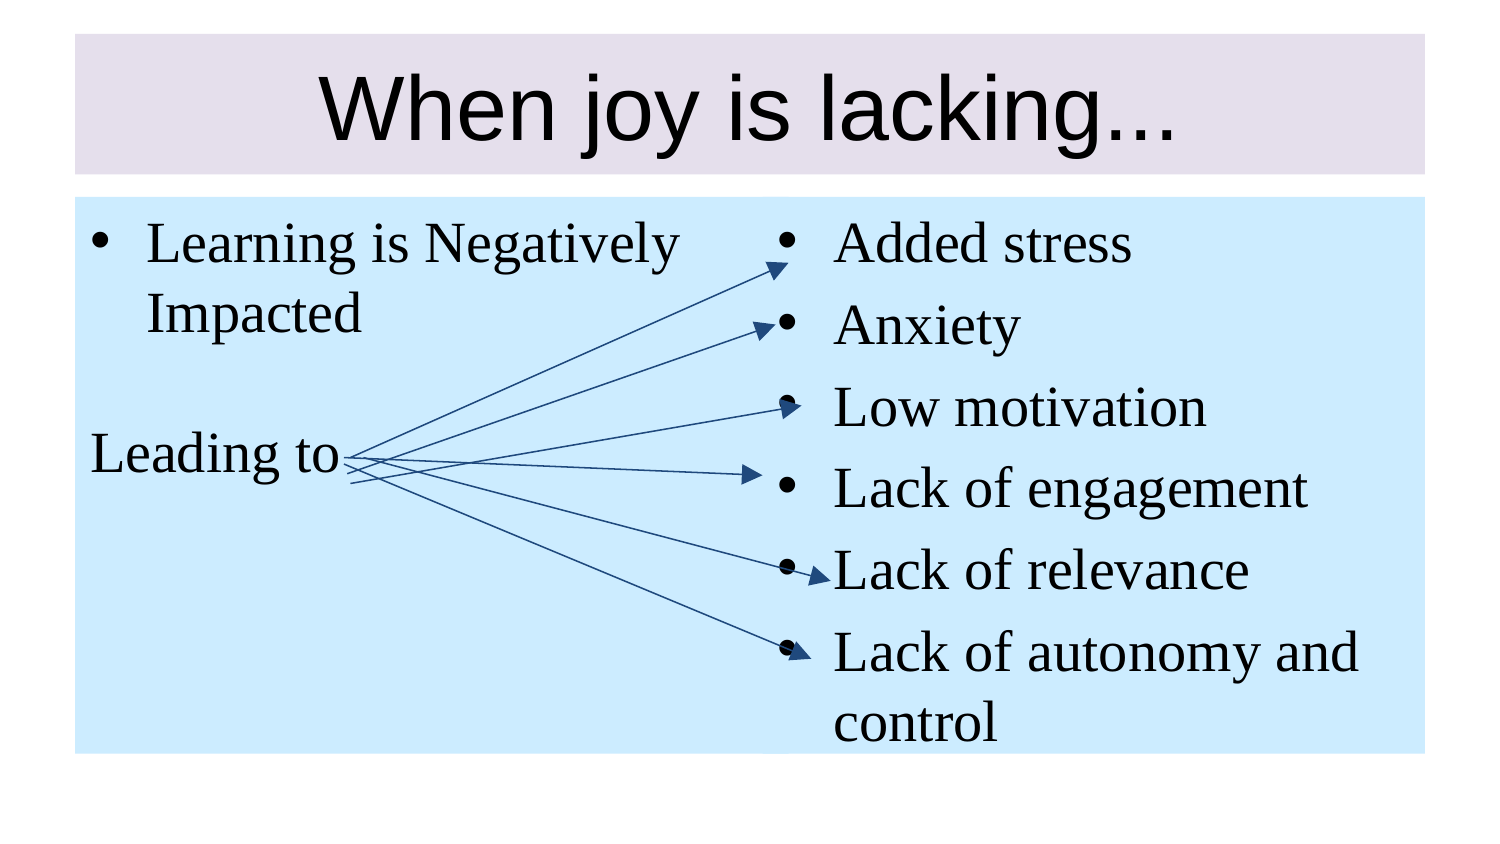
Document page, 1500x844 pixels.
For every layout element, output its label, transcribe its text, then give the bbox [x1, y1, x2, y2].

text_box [363, 457, 831, 582]
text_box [343, 463, 812, 659]
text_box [350, 262, 789, 404]
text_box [346, 324, 776, 408]
list Learning is Negatively Impacted Leading to [75, 196, 762, 754]
title When joy is lacking... [75, 33, 1425, 175]
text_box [343, 457, 361, 463]
list Added stress Anxiety Low motivation Lack of engagement Lack of relevance Lack of autonomy and control [762, 196, 1425, 754]
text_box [350, 405, 802, 455]
